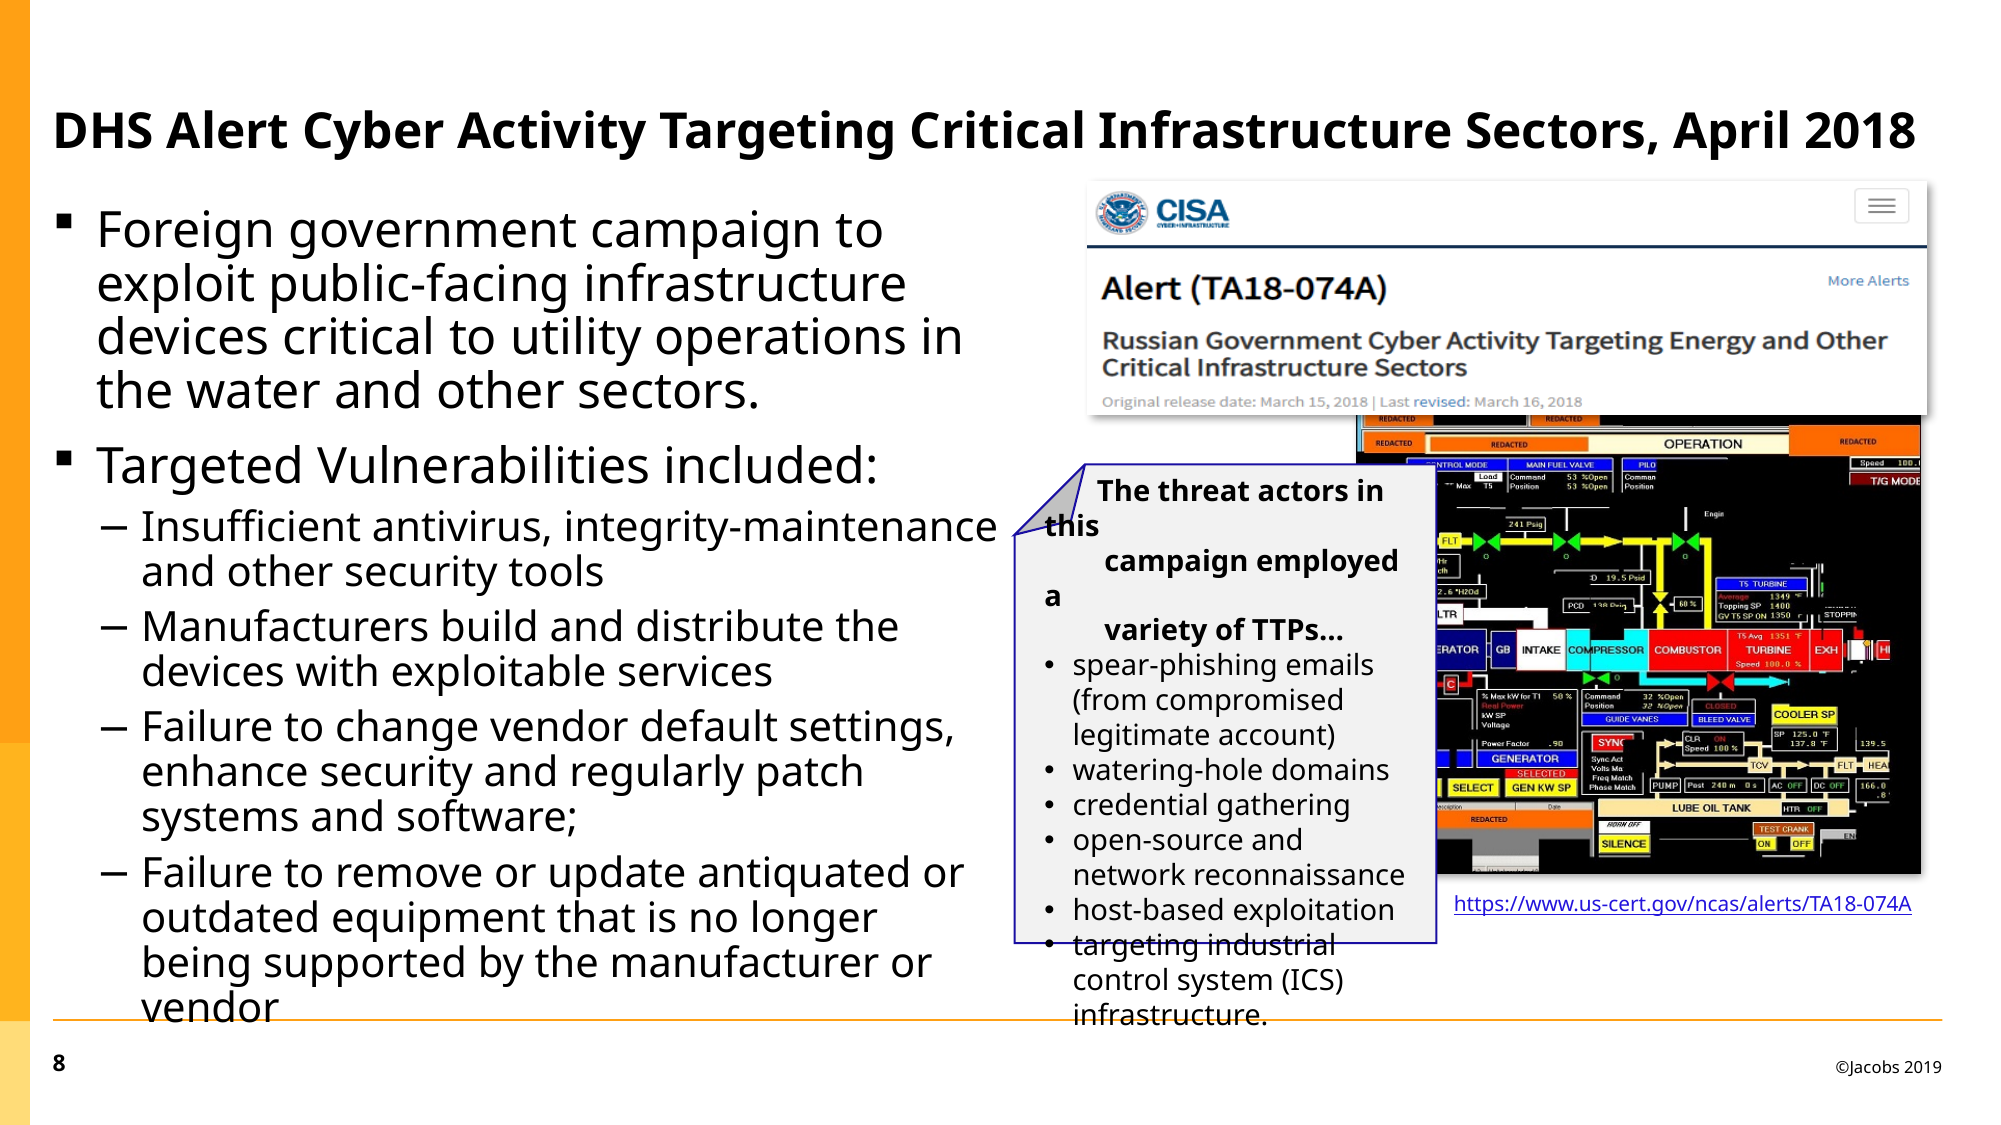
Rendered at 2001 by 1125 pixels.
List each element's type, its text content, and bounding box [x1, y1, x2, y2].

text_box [1014, 464, 1437, 944]
picture [1087, 181, 1927, 874]
slide_number 8 [52, 1035, 181, 1080]
footer ©Jacobs 2019 [1522, 1035, 1943, 1080]
text_box https://www.us-cert.gov/ncas/alerts/TA18-074A [1439, 883, 1948, 927]
title DHS Alert Cyber Activity Targeting Critical Infrastructure Sectors, April 2018 [52, 79, 1943, 185]
list Foreign government campaign to exploit public-facing infrastructure devices critical to utility operations in the water and other sectors. Targeted Vulnerabilities included: Insufficient antivirus, integrity-maintenance and other security tools Manufacturers build and distribute the devices with exploitable services Failure to change vendor default settings, enhance security and regularly patch systems and software; Failure to remove or update antiquated or outdated equipment that is no longer being supported by the manufacturer or vendor [52, 203, 1000, 1014]
